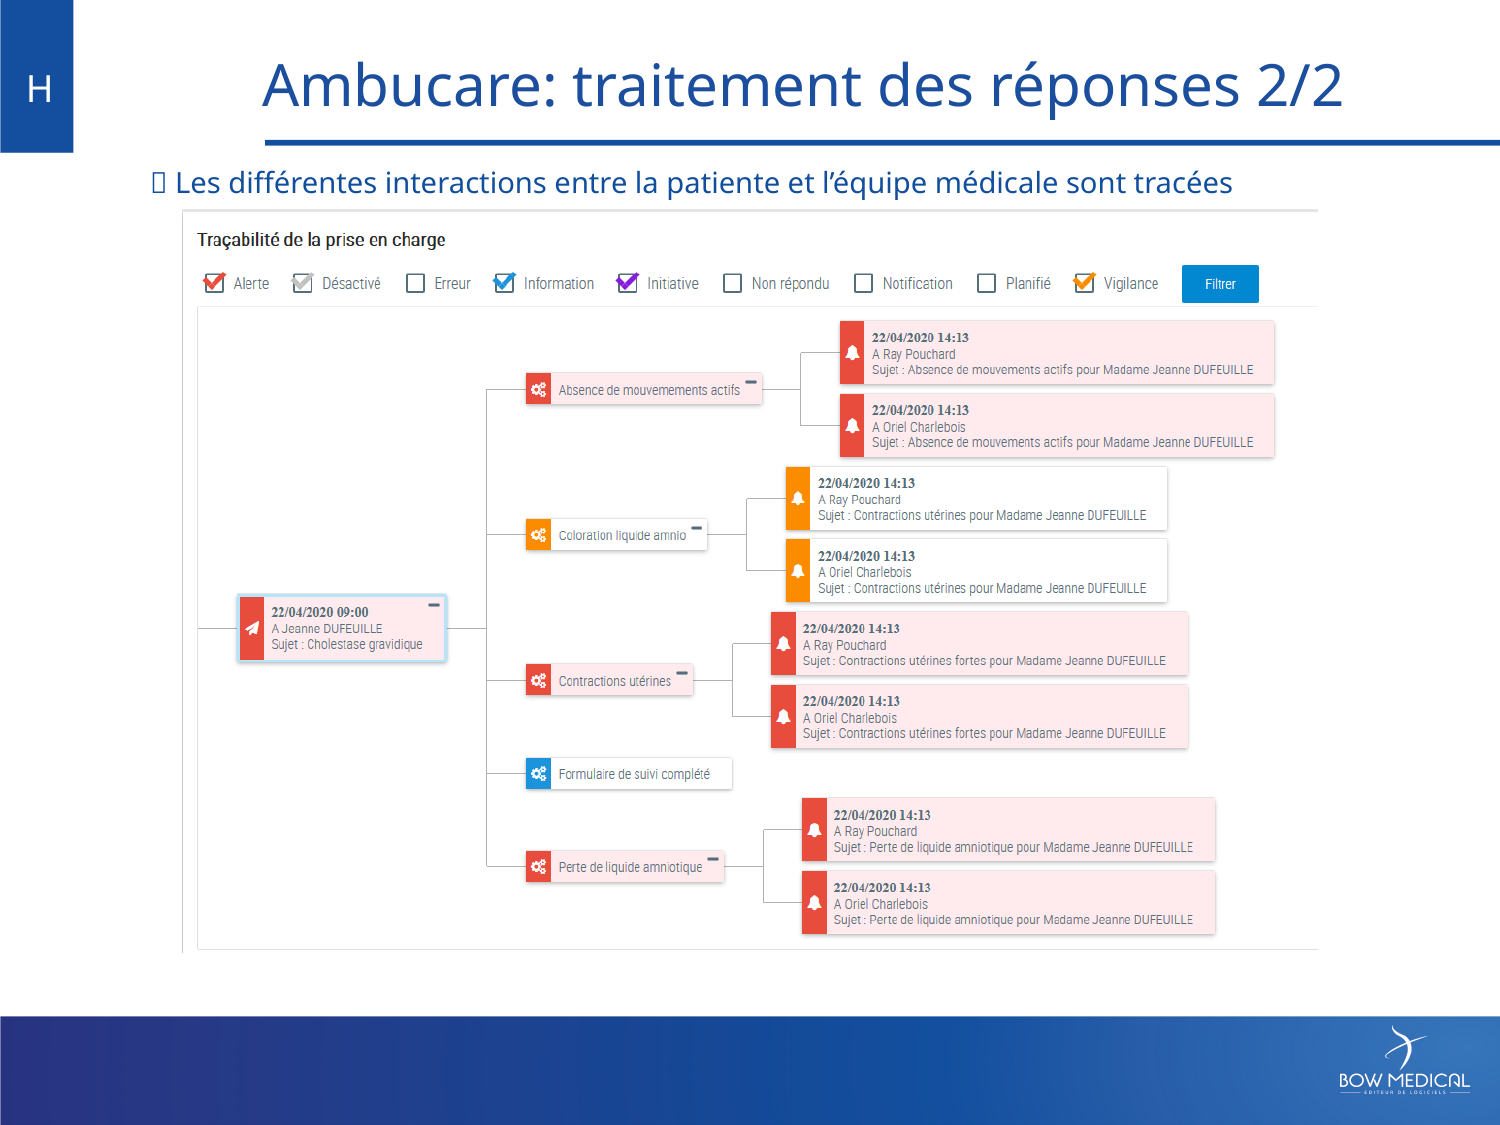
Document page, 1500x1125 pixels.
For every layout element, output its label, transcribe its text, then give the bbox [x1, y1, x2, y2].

text_box Ambucare: traitement des réponses 2/2 [254, 63, 1456, 113]
text_box  Les différentes interactions entre la patiente et l’équipe médicale sont tracées [54, 156, 1330, 207]
text_box H [11, 57, 128, 118]
picture [0, 0, 1500, 1125]
